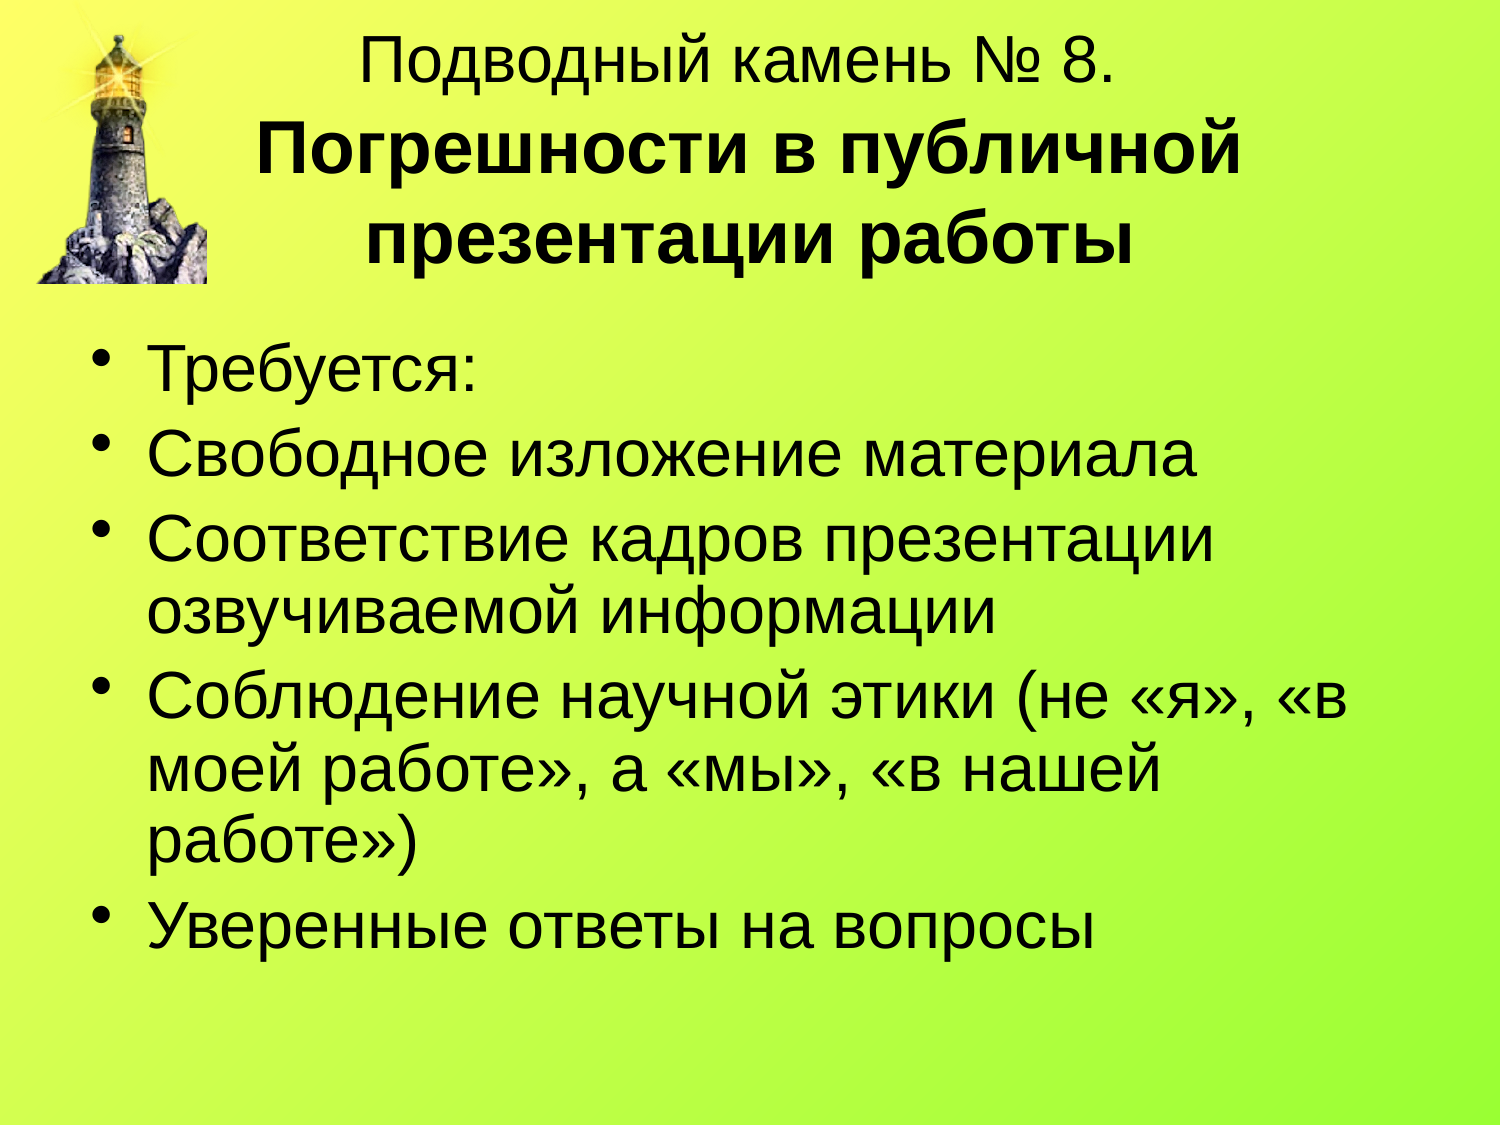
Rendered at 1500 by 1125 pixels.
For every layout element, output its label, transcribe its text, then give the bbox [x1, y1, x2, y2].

picture [0, 0, 208, 284]
list Требуется: Свободное изложение материала Соответствие кадров презентации озвучиваемой информации Соблюдение научной этики (не «я», «в моей работе», а «мы», «в нашей работе») Уверенные ответы на вопросы [74, 326, 1426, 1006]
title Подводный камень № 8. Погрешности в публичной презентации работы [212, 44, 1426, 233]
